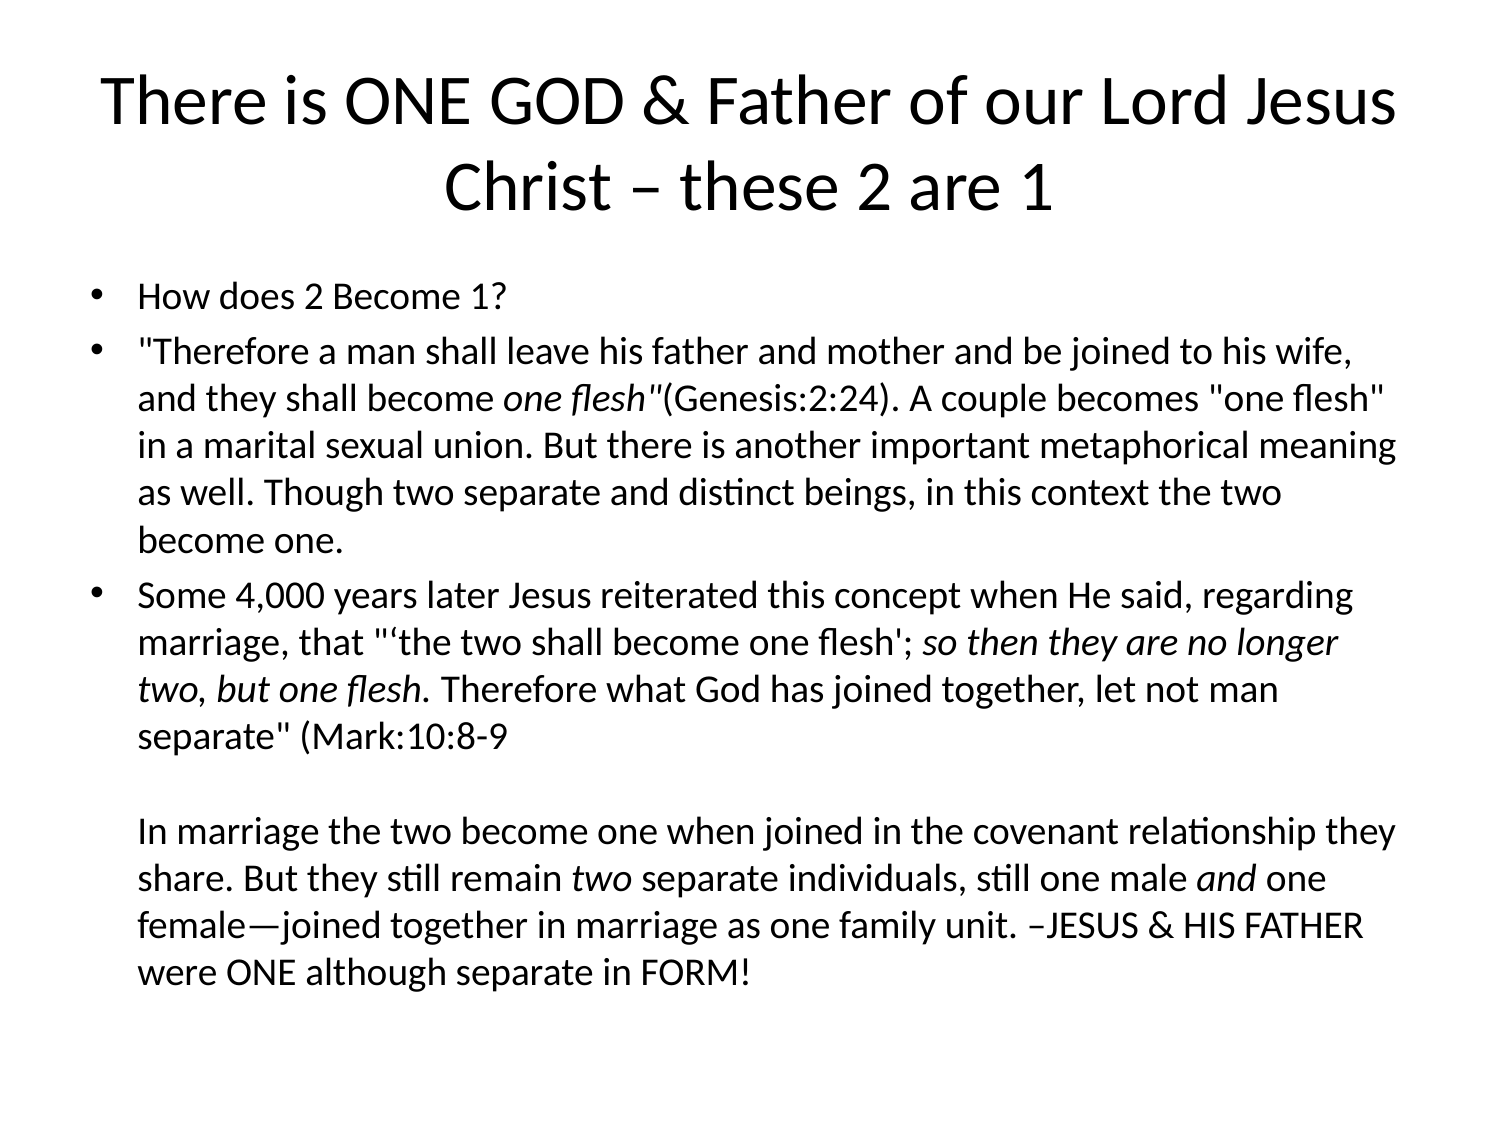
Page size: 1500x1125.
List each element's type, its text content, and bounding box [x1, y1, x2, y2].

list How does 2 Become 1? "Therefore a man shall leave his father and mother and be joined to his wife, and they shall become one flesh"(Genesis:2:24). A couple becomes "one flesh" in a marital sexual union. But there is another important metaphorical meaning as well. Though two separate and distinct beings, in this context the two become one. Some 4,000 years later Jesus reiterated this concept when He said, regarding marriage, that "‘the two shall become one flesh'; so then they are no longer two, but one flesh. Therefore what God has joined together, let not man separate" (Mark:10:8-9 In marriage the two become one when joined in the covenant relationship they share. But they still remain two separate individuals, still one male and one female—joined together in marriage as one family unit. –JESUS & HIS FATHER were ONE although separate in FORM! [75, 262, 1425, 1005]
title There is ONE GOD & Father of our Lord Jesus Christ – these 2 are 1 [75, 45, 1425, 233]
